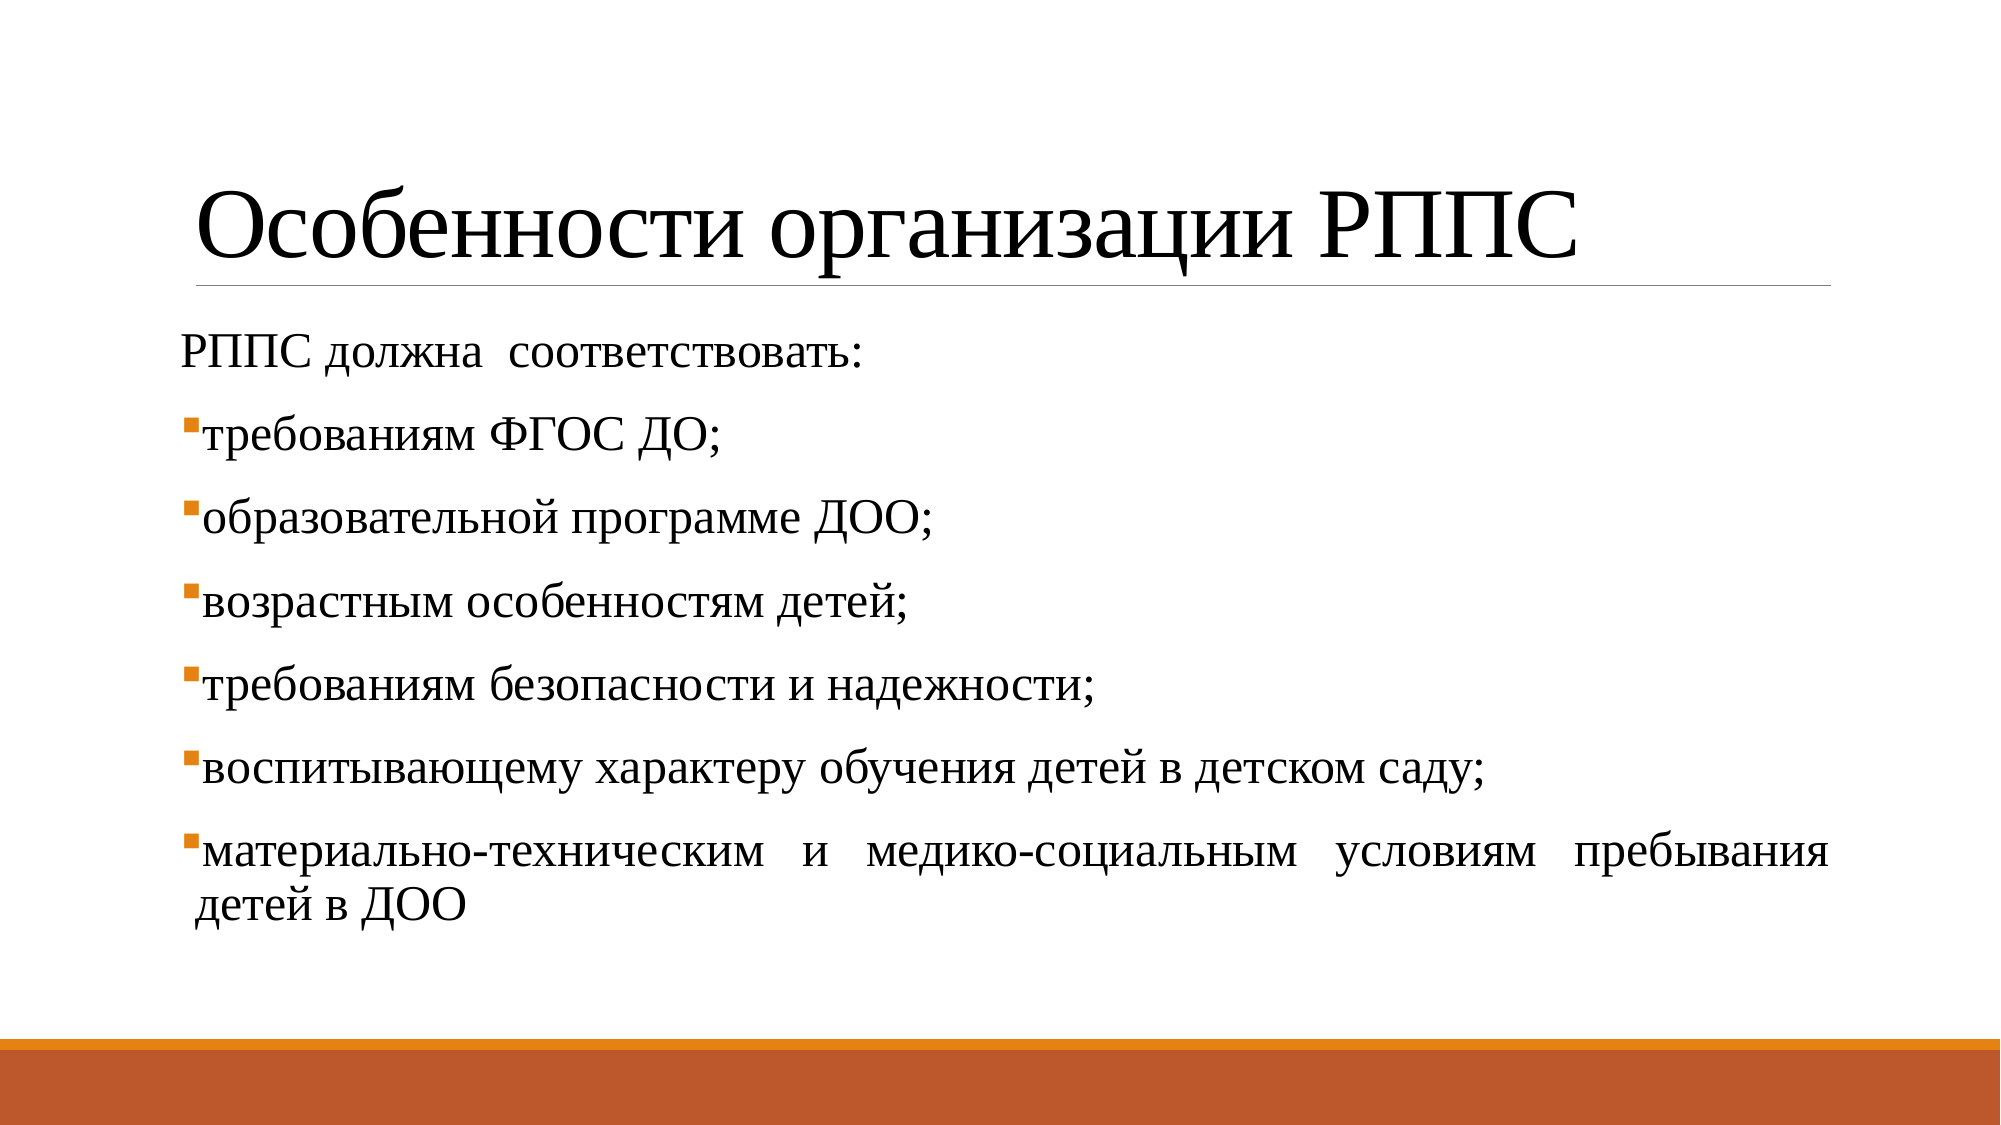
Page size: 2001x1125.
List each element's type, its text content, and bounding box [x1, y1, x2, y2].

title Особенности организации РППС [180, 47, 1830, 285]
list РППС должна соответствовать: требованиям ФГОС ДО; образовательной программе ДОО; возрастным особенностям детей; требованиям безопасности и надежности; воспитывающему характеру обучения детей в детском саду; материально-техническим и медико-социальным условиям пребывания детей в ДОО [180, 316, 1830, 996]
